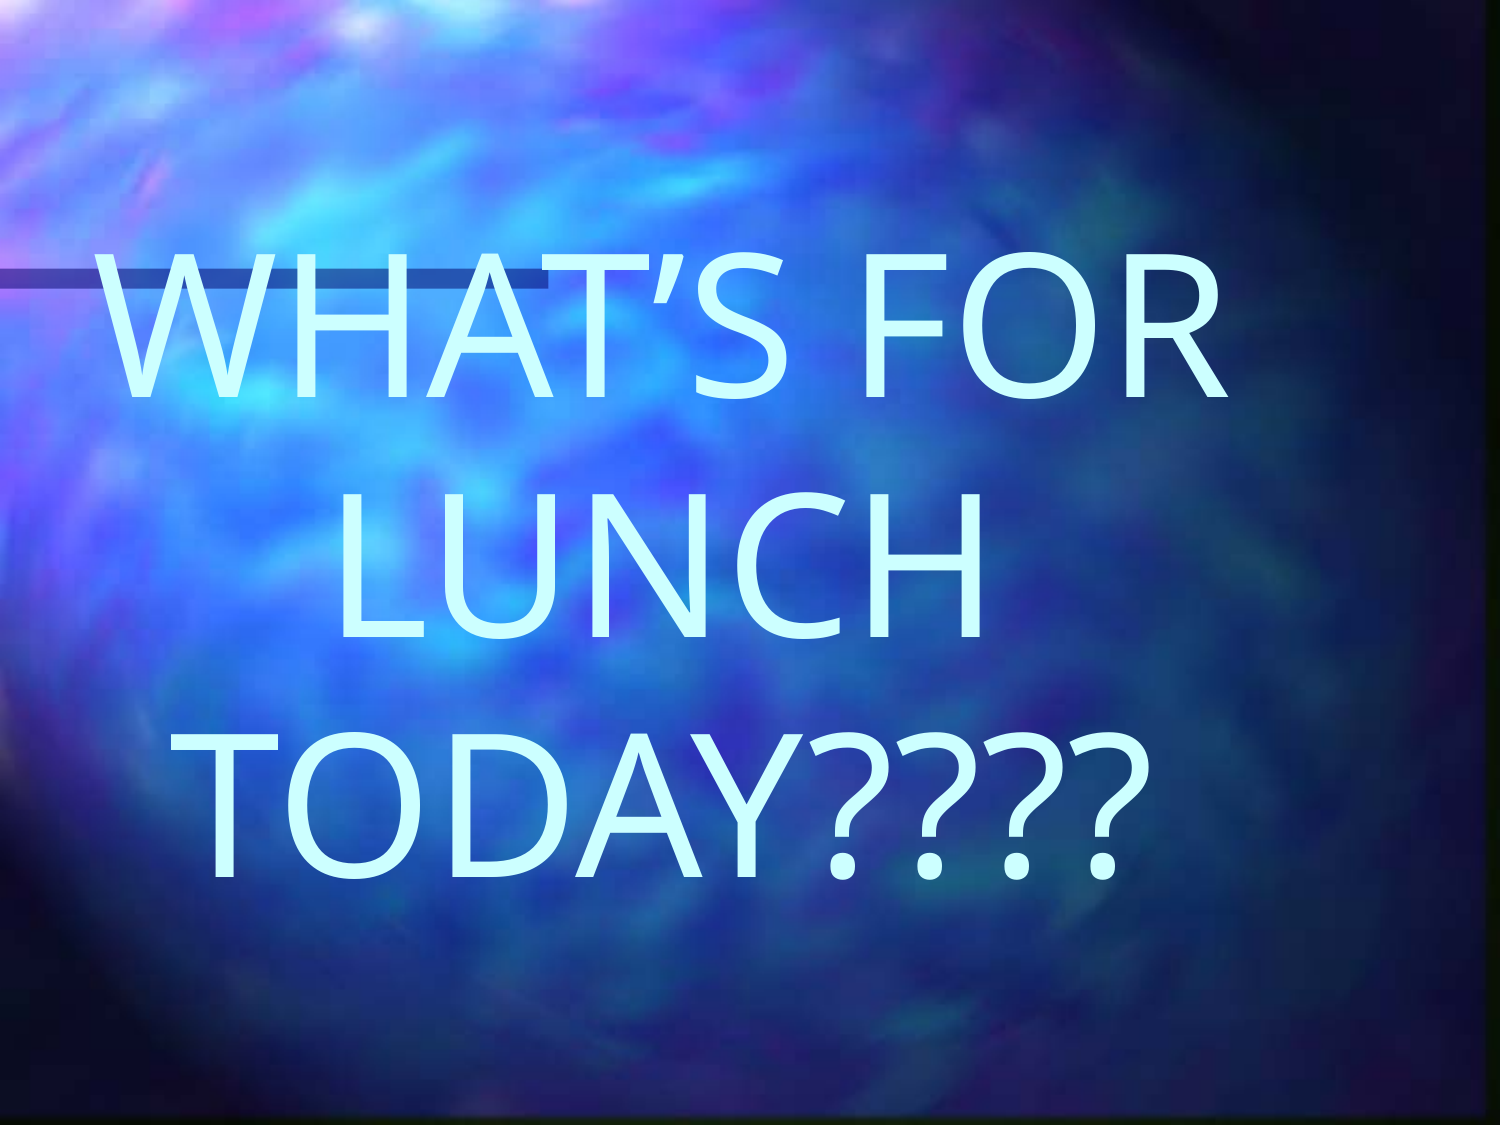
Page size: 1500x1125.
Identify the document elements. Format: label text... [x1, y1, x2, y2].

picture [0, 0, 1500, 1125]
title WHAT’S FOR LUNCH TODAY???? [24, 737, 1301, 926]
